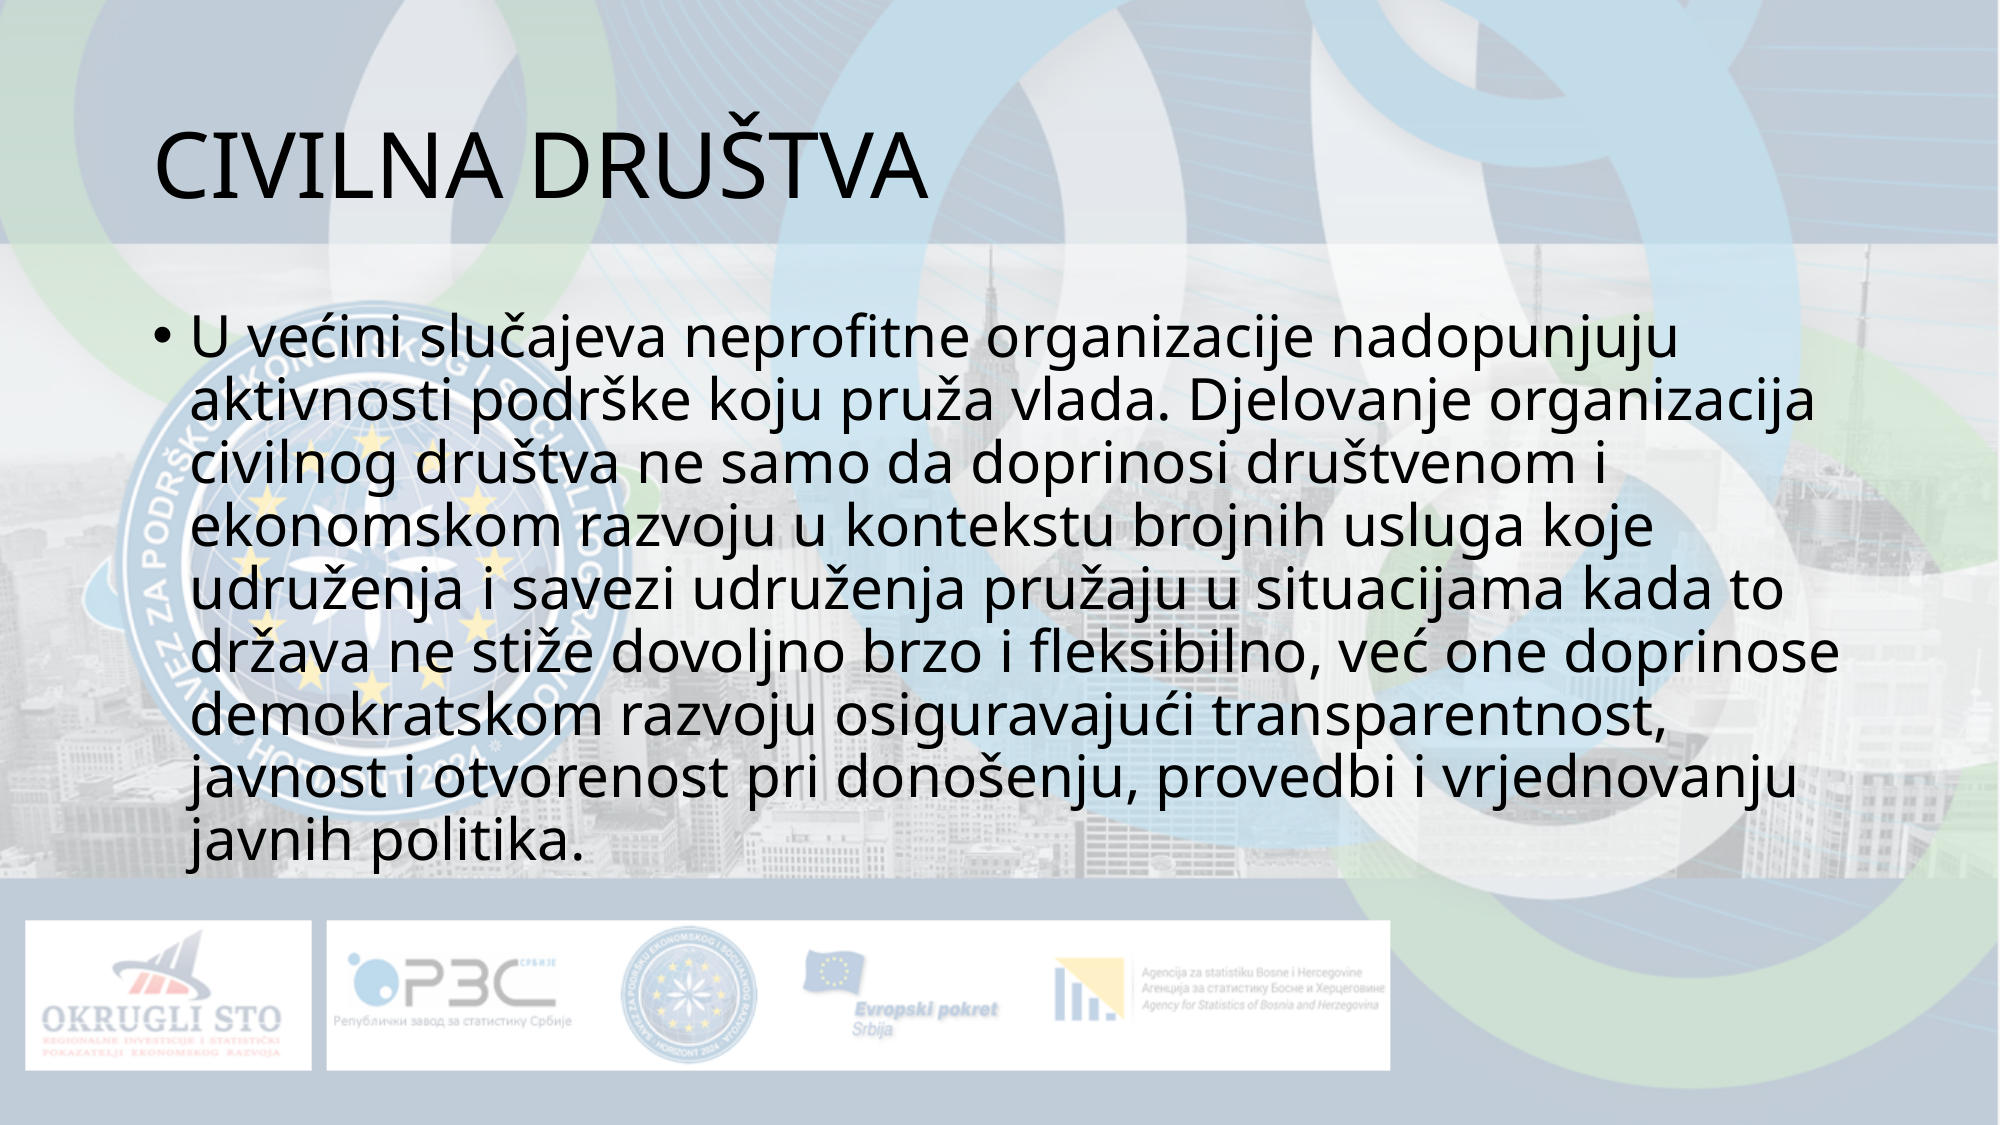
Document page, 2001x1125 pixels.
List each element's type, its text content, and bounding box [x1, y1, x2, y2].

list U većini slučajeva neprofitne organizacije nadopunjuju aktivnosti podrške koju pruža vlada. Djelovanje organizacija civilnog društva ne samo da doprinosi društvenom i ekonomskom razvoju u kontekstu brojnih usluga koje udruženja i savezi udruženja pružaju u situacijama kada to država ne stiže dovoljno brzo i fleksibilno, već one doprinose demokratskom razvoju osiguravajući transparentnost, javnost i otvorenost pri donošenju, provedbi i vrjednovanju javnih politika. [137, 299, 1863, 1014]
title CIVILNA DRUŠTVA [137, 59, 1863, 278]
